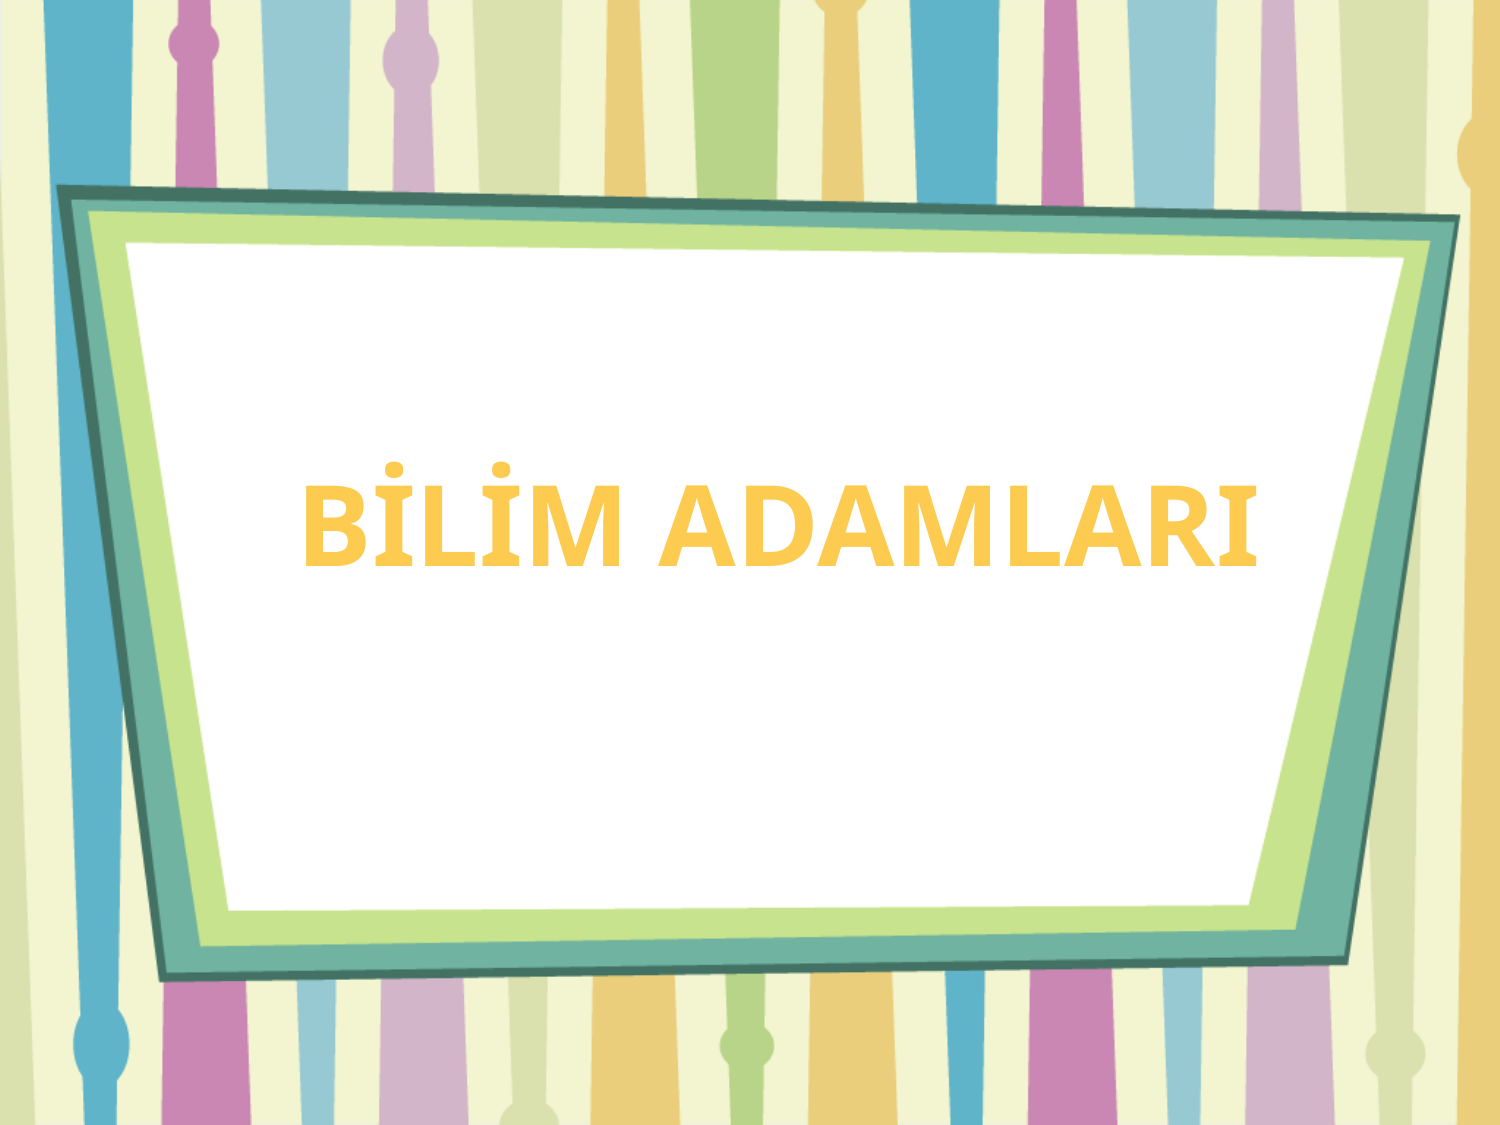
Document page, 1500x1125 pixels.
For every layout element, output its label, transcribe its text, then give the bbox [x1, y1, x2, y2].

text_box BİLİM ADAMLARI [281, 446, 1276, 597]
picture [0, 0, 1500, 1125]
